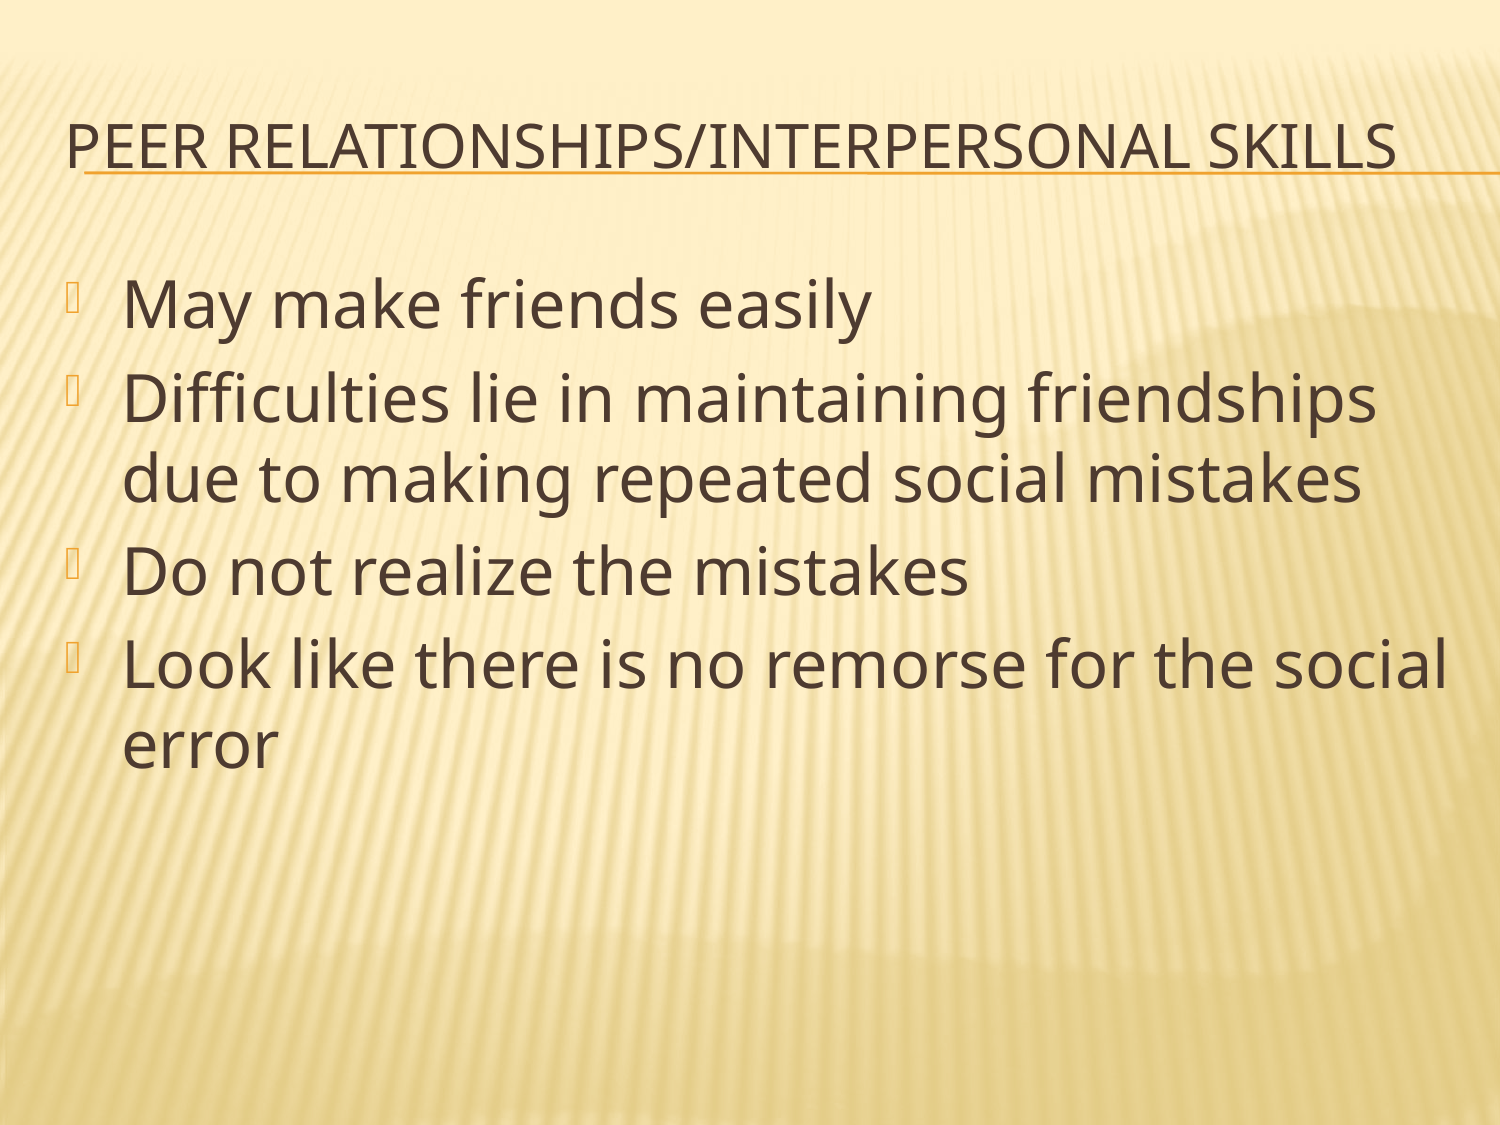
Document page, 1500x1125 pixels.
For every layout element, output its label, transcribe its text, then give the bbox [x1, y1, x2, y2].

title Peer relationships/interpersonal skills [50, 75, 1475, 213]
list May make friends easily Difficulties lie in maintaining friendships due to making repeated social mistakes Do not realize the mistakes Look like there is no remorse for the social error [50, 254, 1475, 998]
